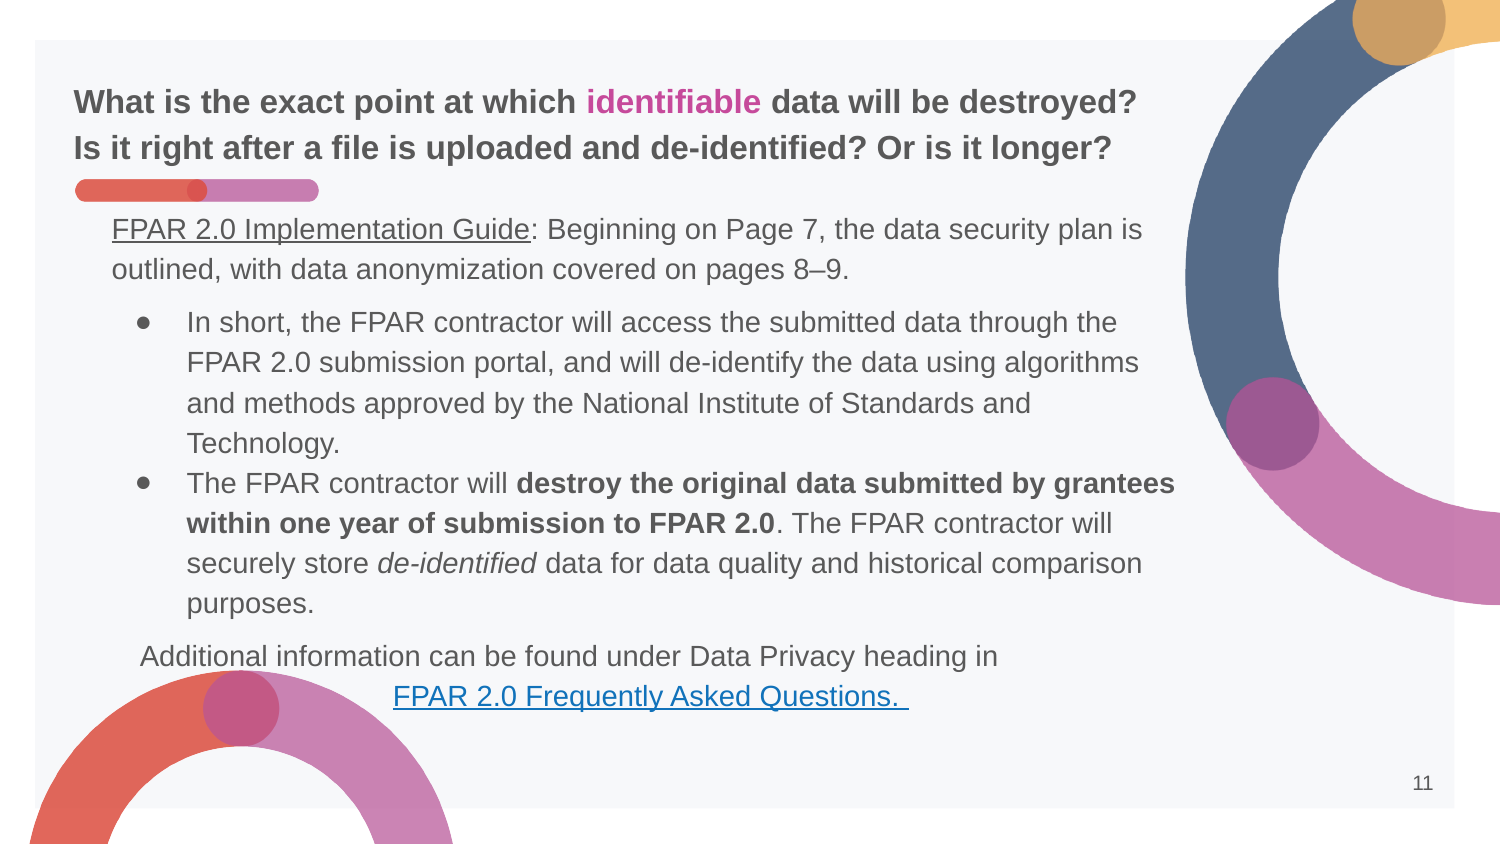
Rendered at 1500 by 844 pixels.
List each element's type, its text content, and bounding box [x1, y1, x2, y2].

title What is the exact point at which identifiable data will be destroyed? Is it right after a file is uploaded and de-identified? Or is it longer? [58, 60, 1181, 155]
picture [25, 670, 457, 844]
slide_number 11 [1389, 749, 1449, 816]
picture [75, 179, 319, 202]
list FPAR 2.0 Implementation Guide: Beginning on Page 7, the data security plan is outlined, with data anonymization covered on pages 8–9. In short, the FPAR contractor will access the submitted data through the FPAR 2.0 submission portal, and will de-identify the data using algorithms and methods approved by the National Institute of Standards and Technology. The FPAR contractor will destroy the original data submitted by grantees within one year of submission to FPAR 2.0. The FPAR contractor will securely store de-identified data for data quality and historical comparison purposes. Additional information can be found under Data Privacy heading in FPAR 2.0 Frequently Asked Questions. [96, 190, 1192, 614]
picture [1185, 0, 1500, 605]
